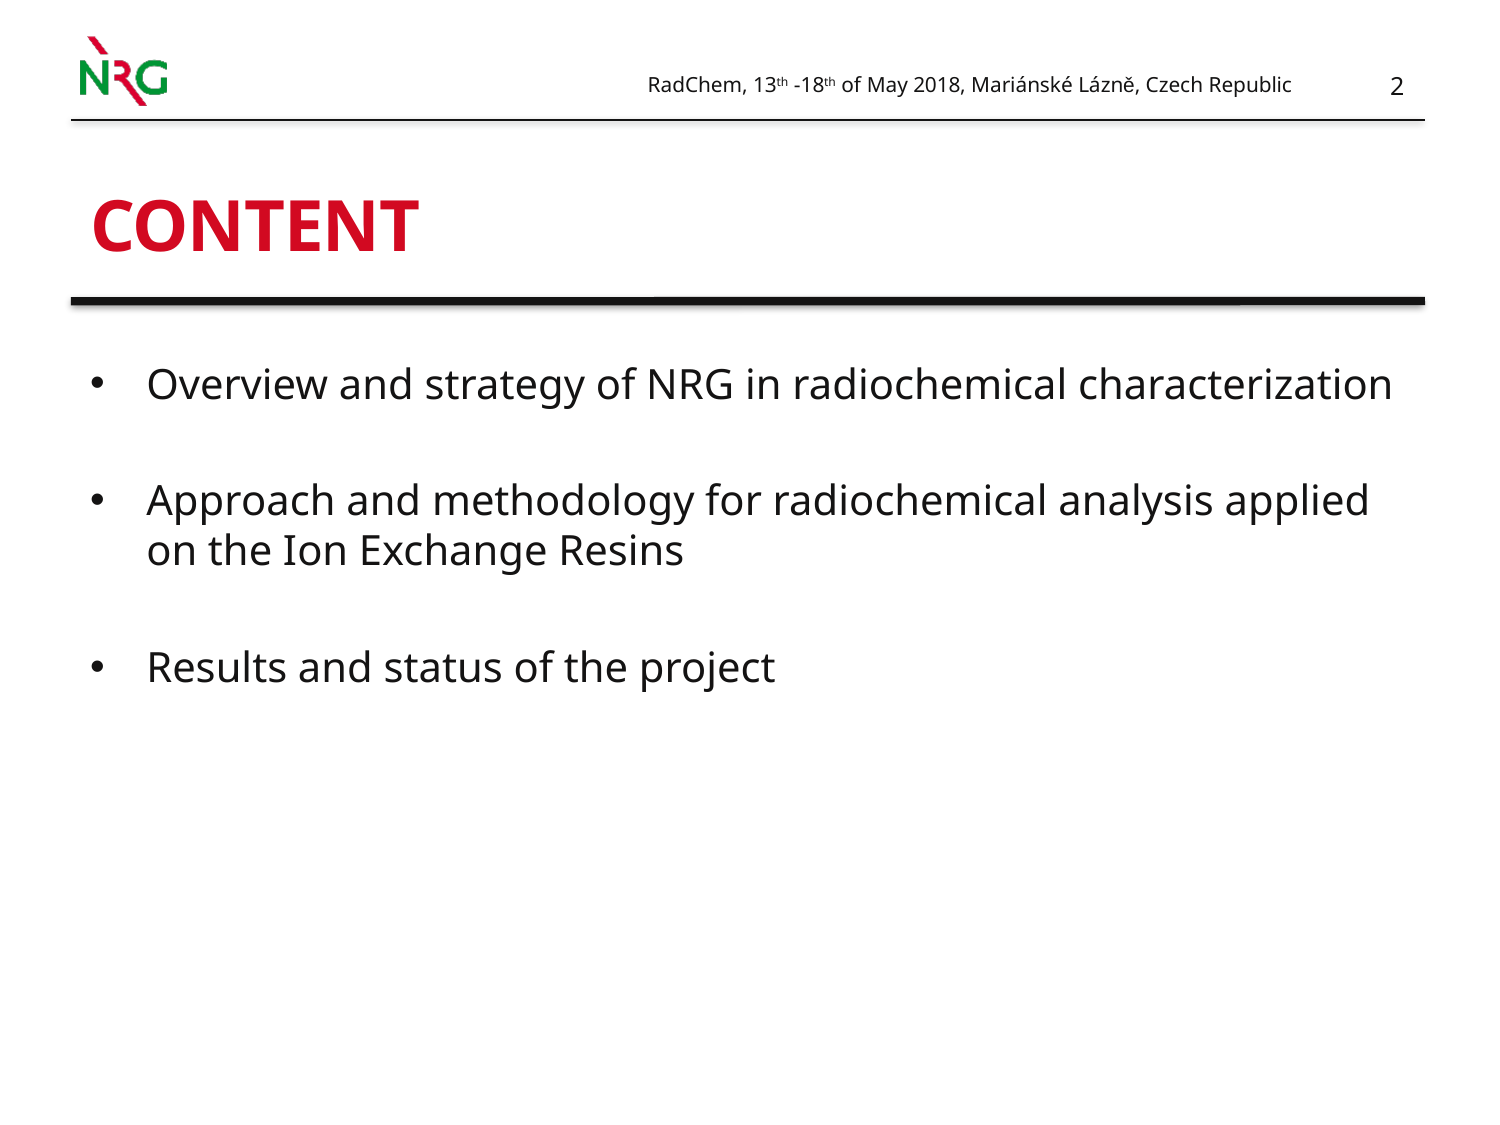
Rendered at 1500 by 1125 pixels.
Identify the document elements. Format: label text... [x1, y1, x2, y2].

title Content [75, 161, 1425, 285]
picture [72, 20, 175, 119]
list Overview and strategy of NRG in radiochemical characterization Approach and methodology for radiochemical analysis applied on the Ion Exchange Resins Results and status of the project [75, 350, 1425, 1068]
list RadChem, 13th -18th of May 2018, Mariánské Lázně, Czech Republic [575, 64, 1313, 100]
